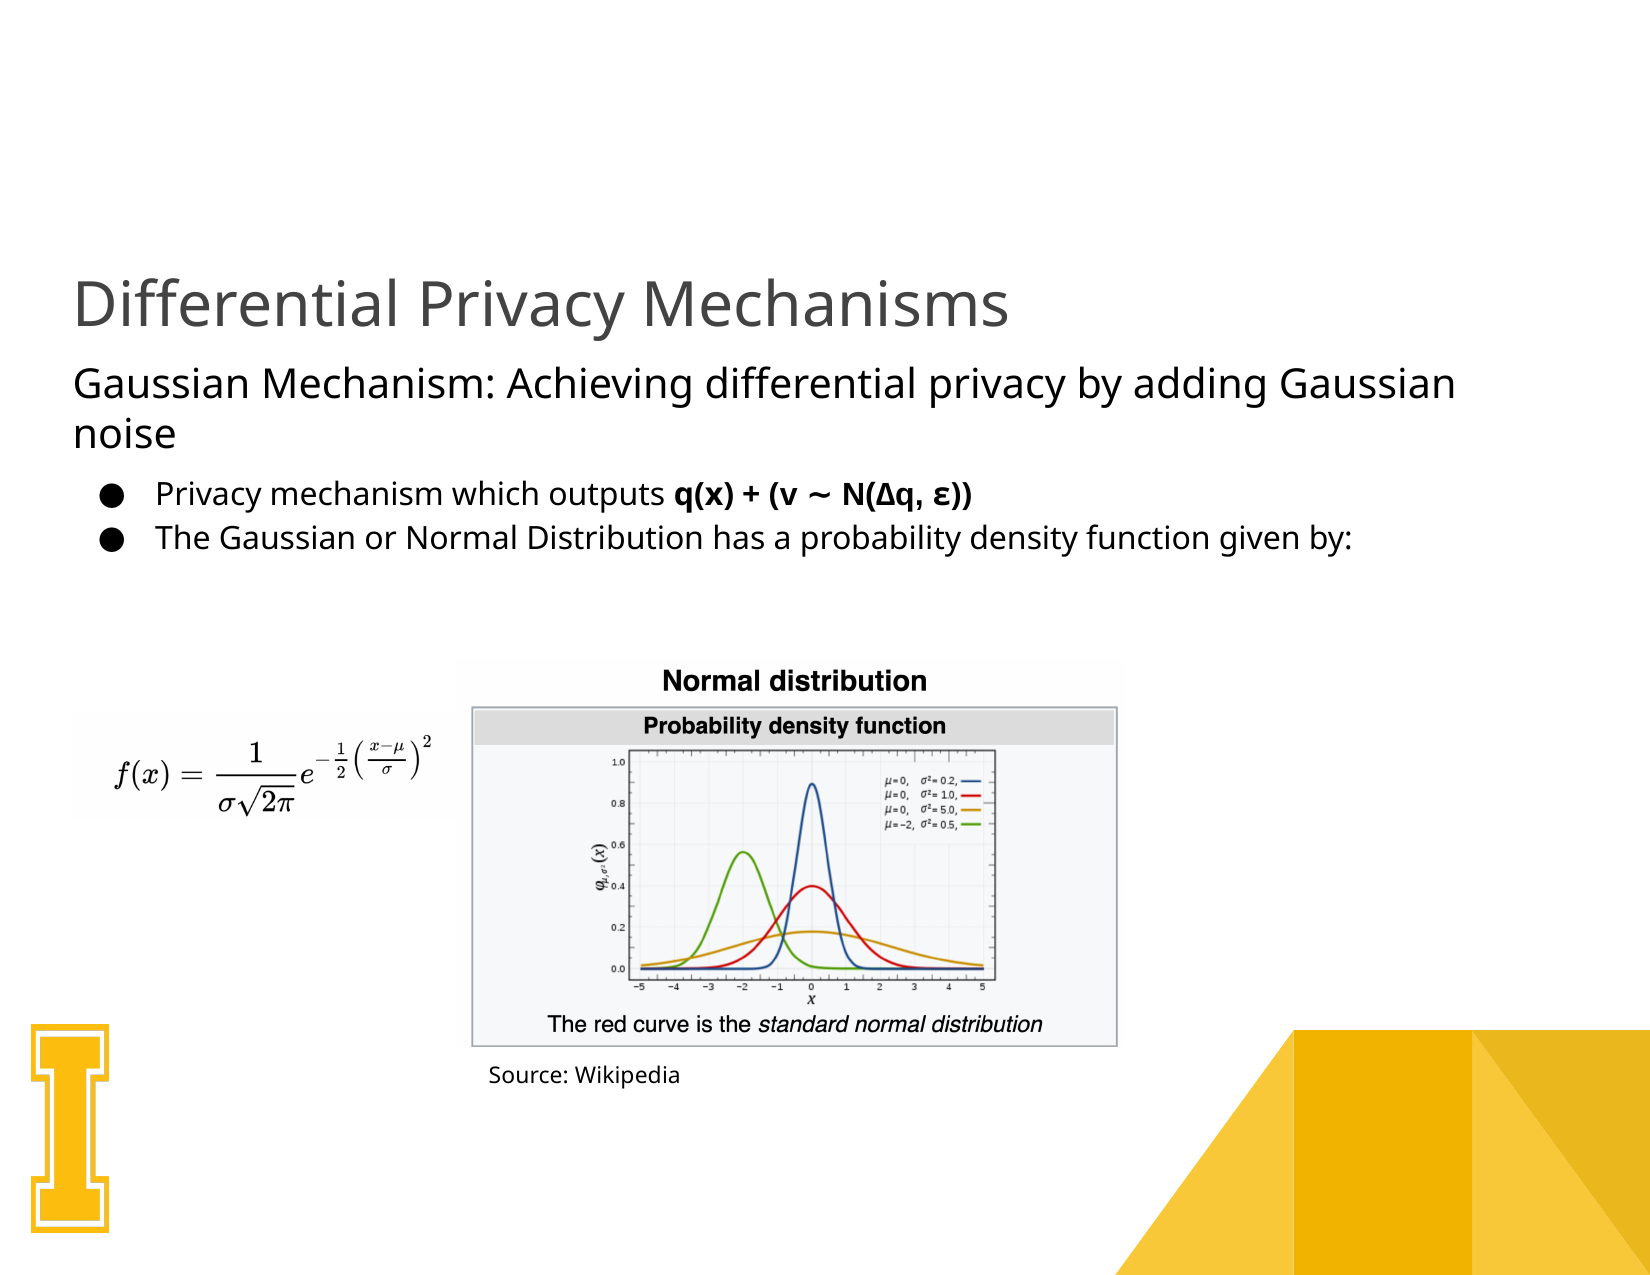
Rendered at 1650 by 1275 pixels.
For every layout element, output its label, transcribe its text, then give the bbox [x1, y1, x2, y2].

text_box Gaussian Mechanism: Achieving differential privacy by adding Gaussian noise [56, 341, 1570, 474]
picture [31, 1024, 109, 1233]
title Differential Privacy Mechanisms [56, 247, 1594, 358]
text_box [456, 658, 1126, 1108]
picture [71, 711, 457, 822]
list Privacy mechanism which outputs q(x) + (v ∼ N(∆q, ε)) The Gaussian or Normal Distribution has a probability density function given by: [56, 451, 1594, 633]
